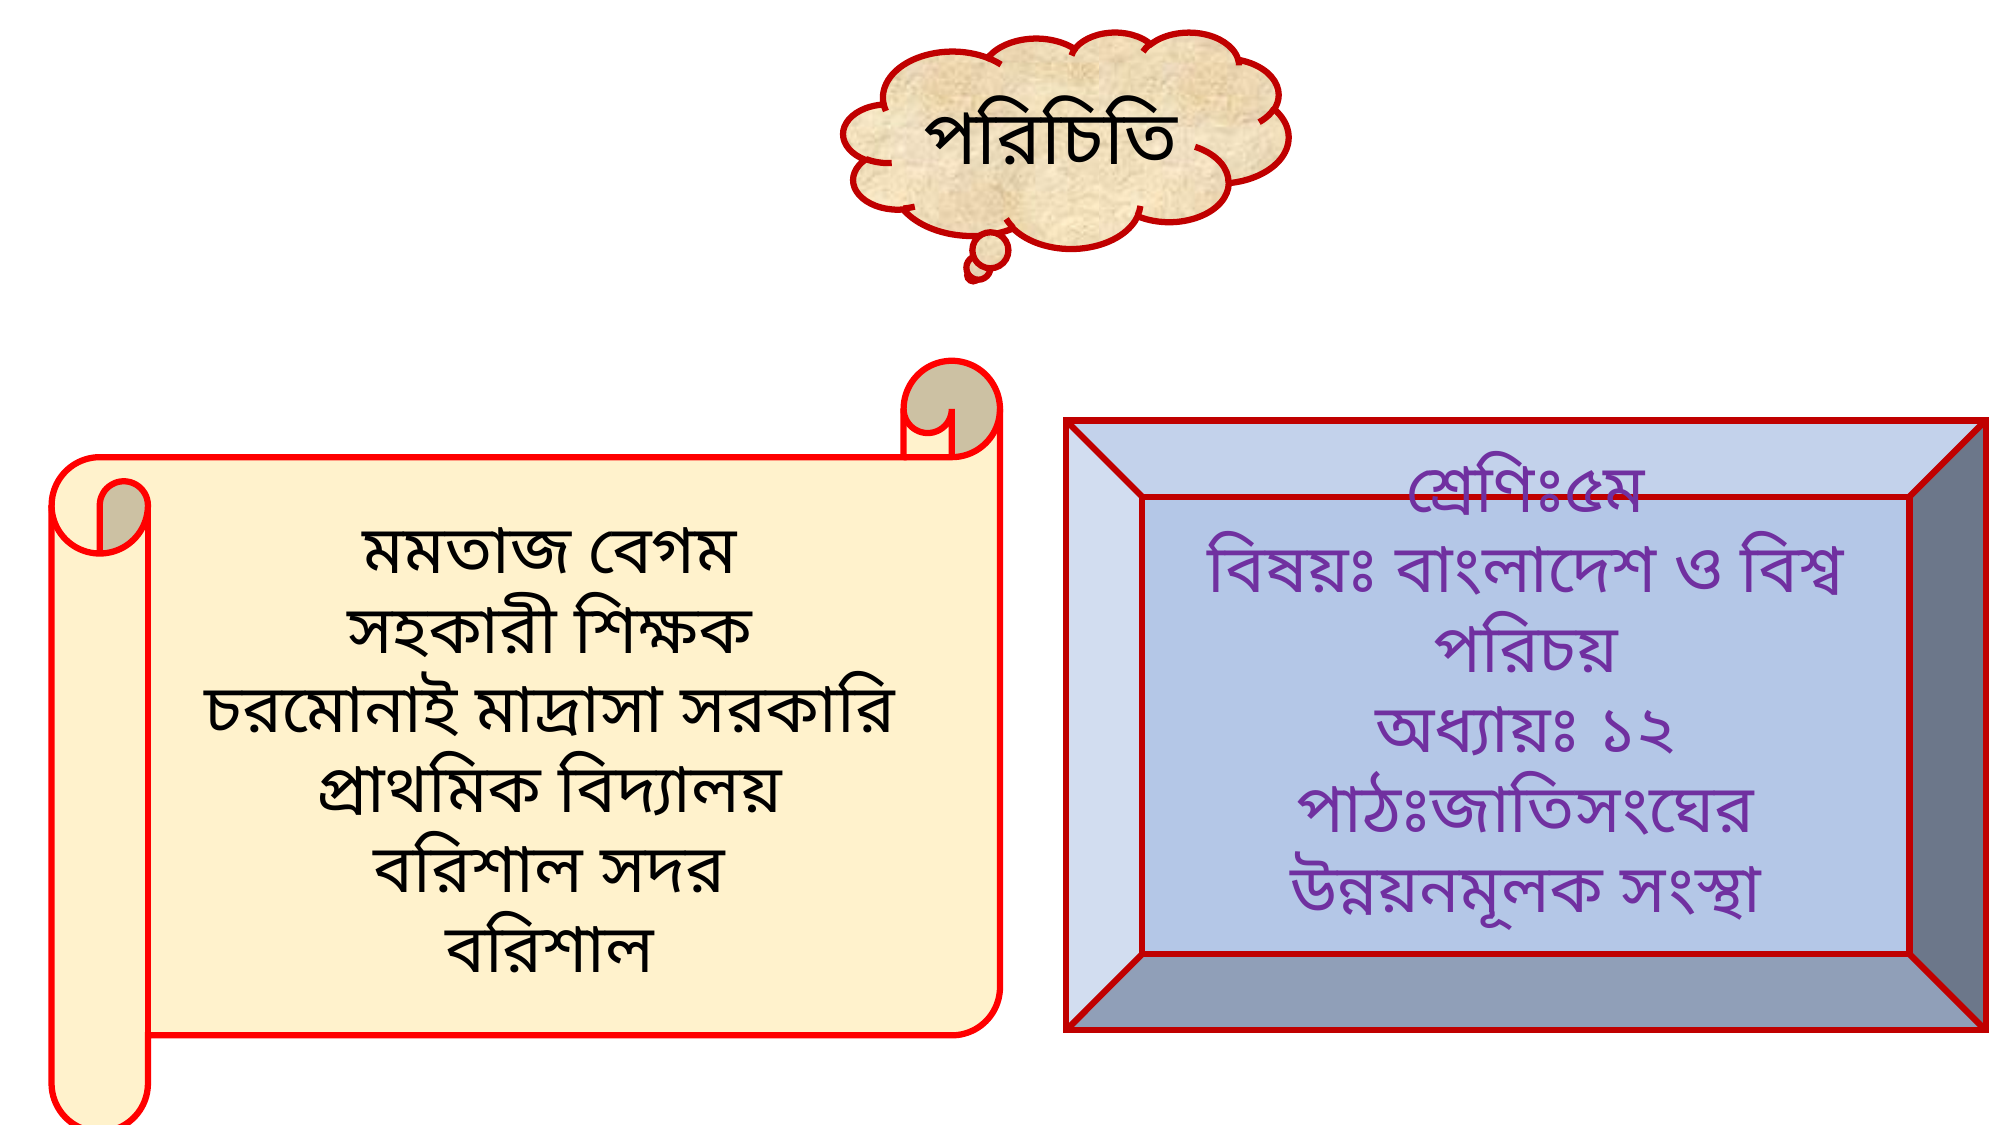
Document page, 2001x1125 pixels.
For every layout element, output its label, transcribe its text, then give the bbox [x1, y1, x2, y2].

text_box শ্রেণিঃ৫ম বিষয়ঃ বাংলাদেশ ও বিশ্ব পরিচয় অধ্যায়ঃ ১২ পাঠঃজাতিসংঘের উন্নয়নমূলক সংস্থা [1065, 419, 1987, 1032]
text_box মমতাজ বেগম সহকারী শিক্ষক চরমোনাই মাদ্রাসা সরকারি প্রাথমিক বিদ্যালয় বরিশাল সদর বরিশাল [50, 359, 1002, 1125]
text_box পরিচিতি [841, 31, 1290, 283]
